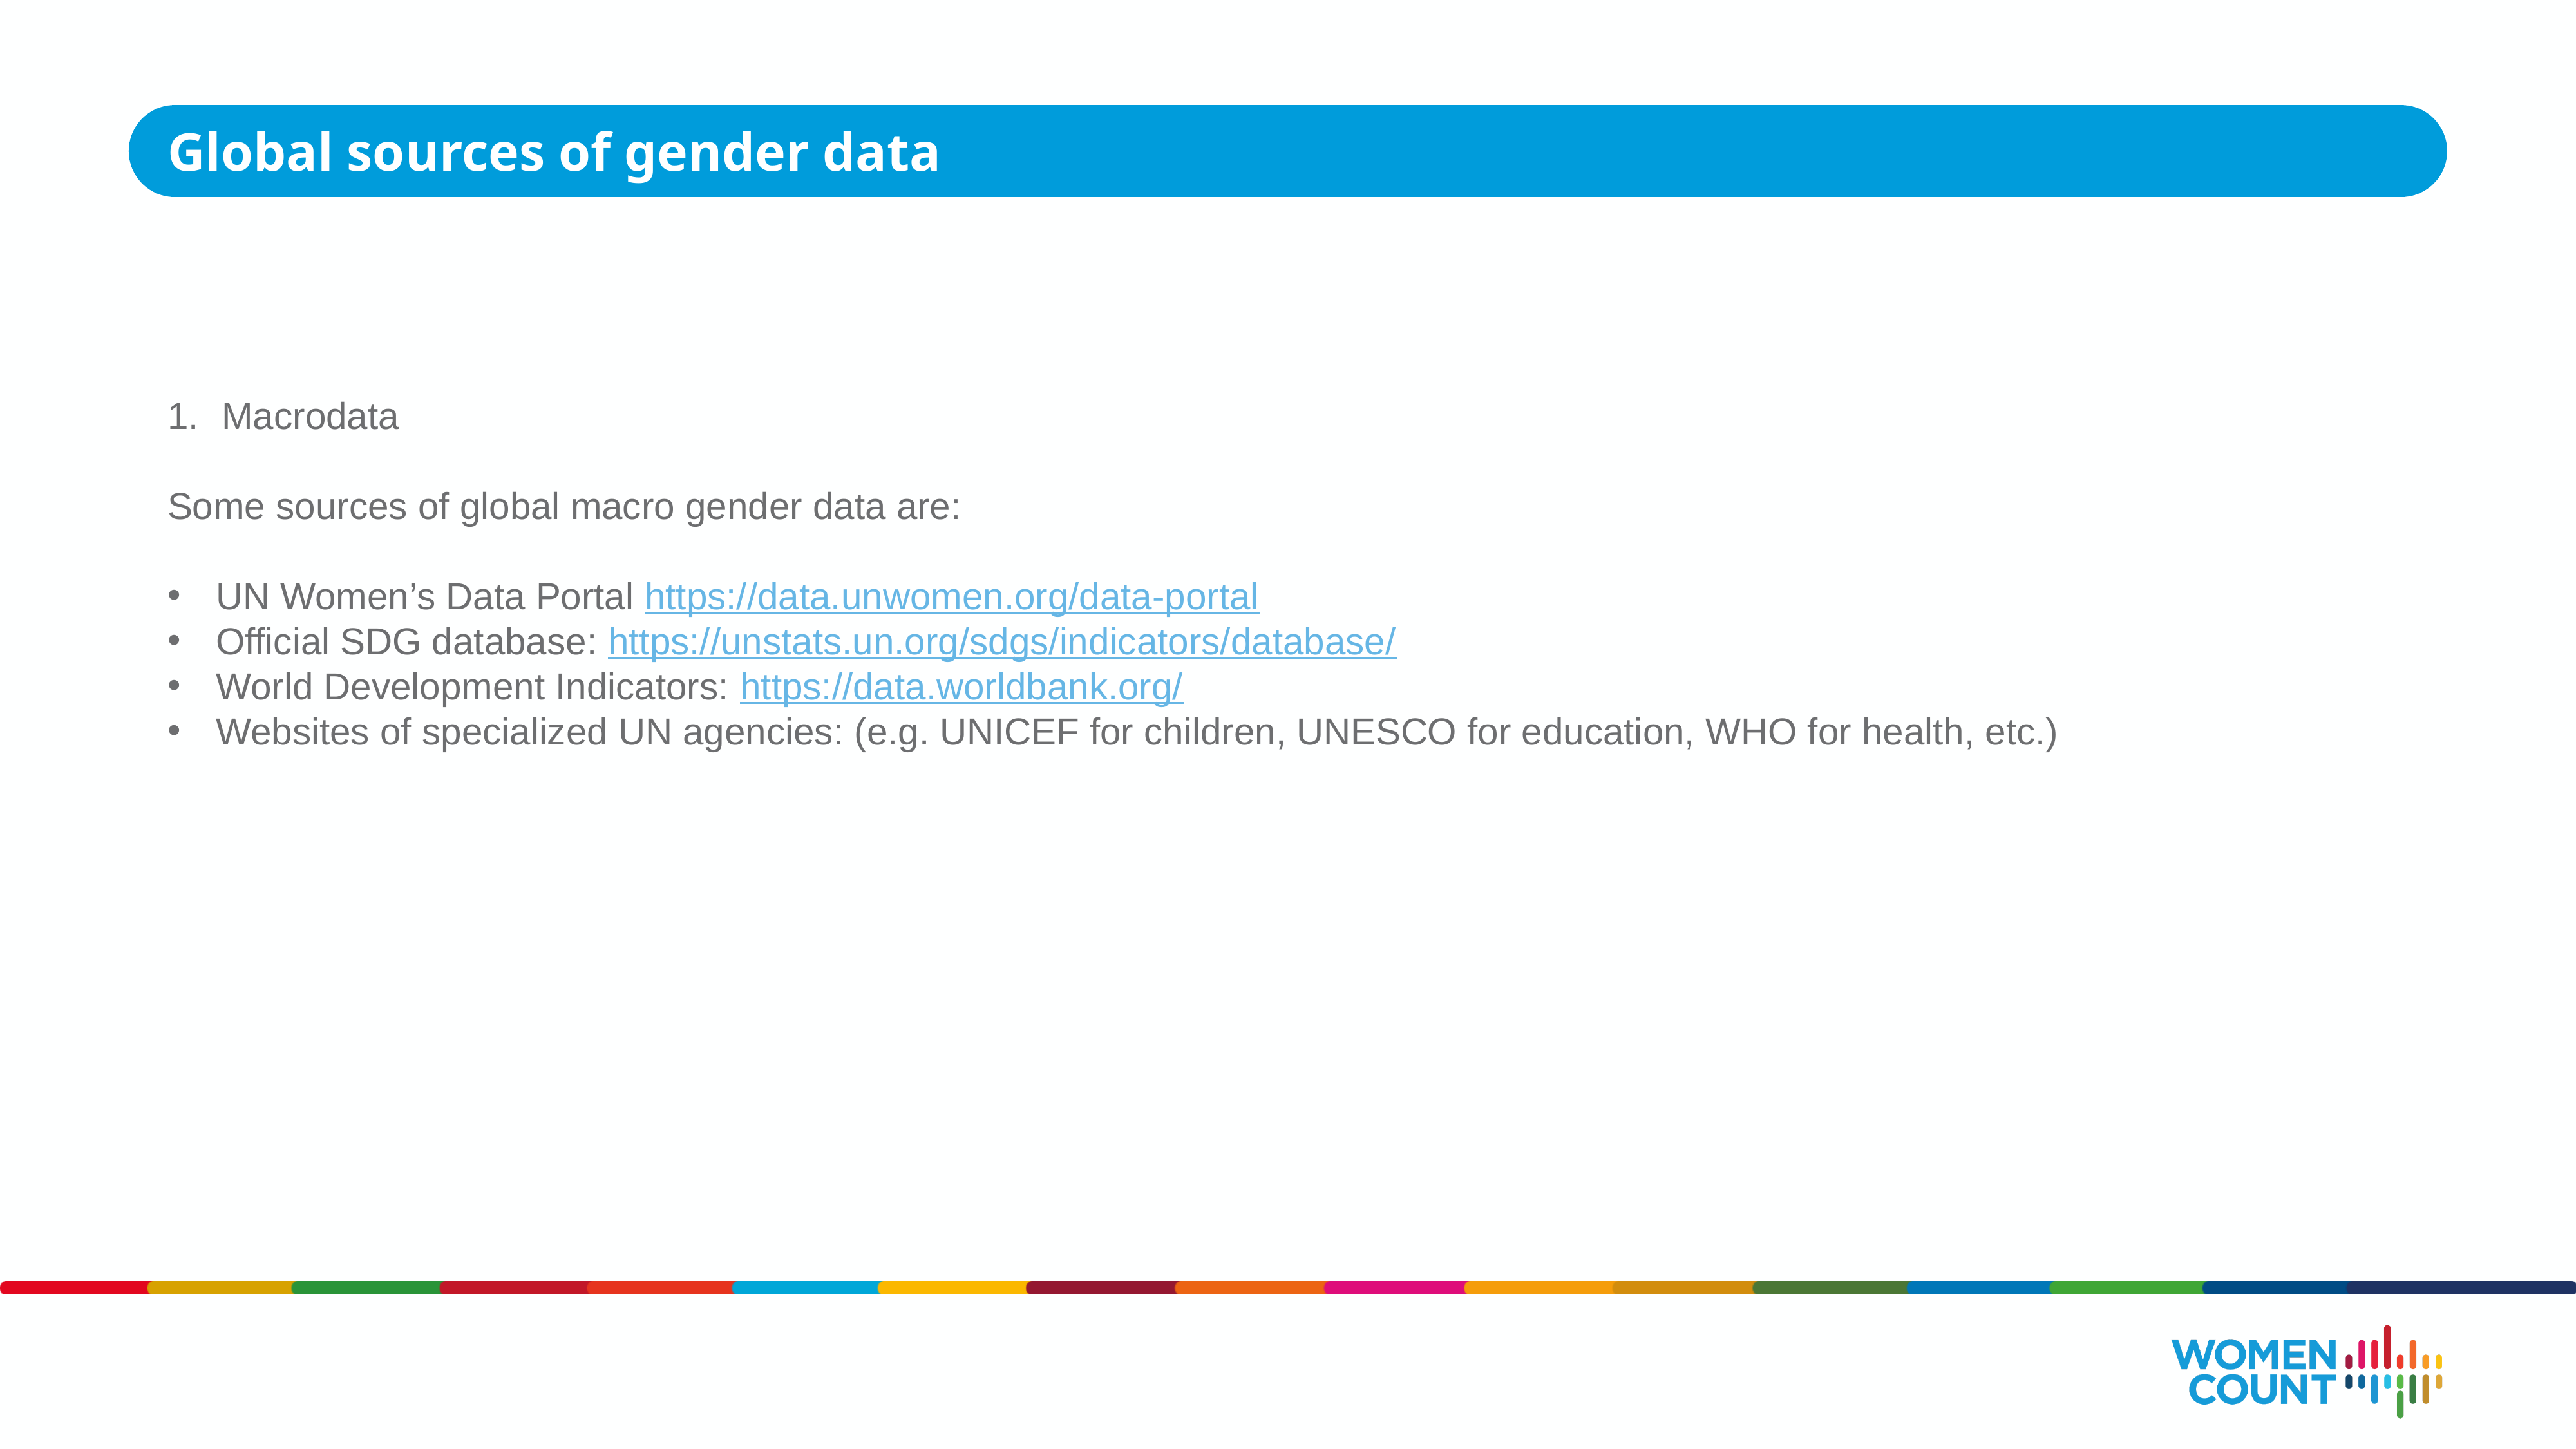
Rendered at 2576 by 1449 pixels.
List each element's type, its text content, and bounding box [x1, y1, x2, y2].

list Macrodata Some sources of global macro gender data are: UN Women’s Data Portal https://data.unwomen.org/data-portal Official SDG database: https://unstats.un.org/sdgs/indicators/database/ World Development Indicators: https://data.worldbank.org/ Websites of specialized UN agencies: (e.g. UNICEF for children, UNESCO for education, WHO for health, etc.) [167, 392, 2411, 893]
list Global sources of gender data [167, 119, 2411, 245]
